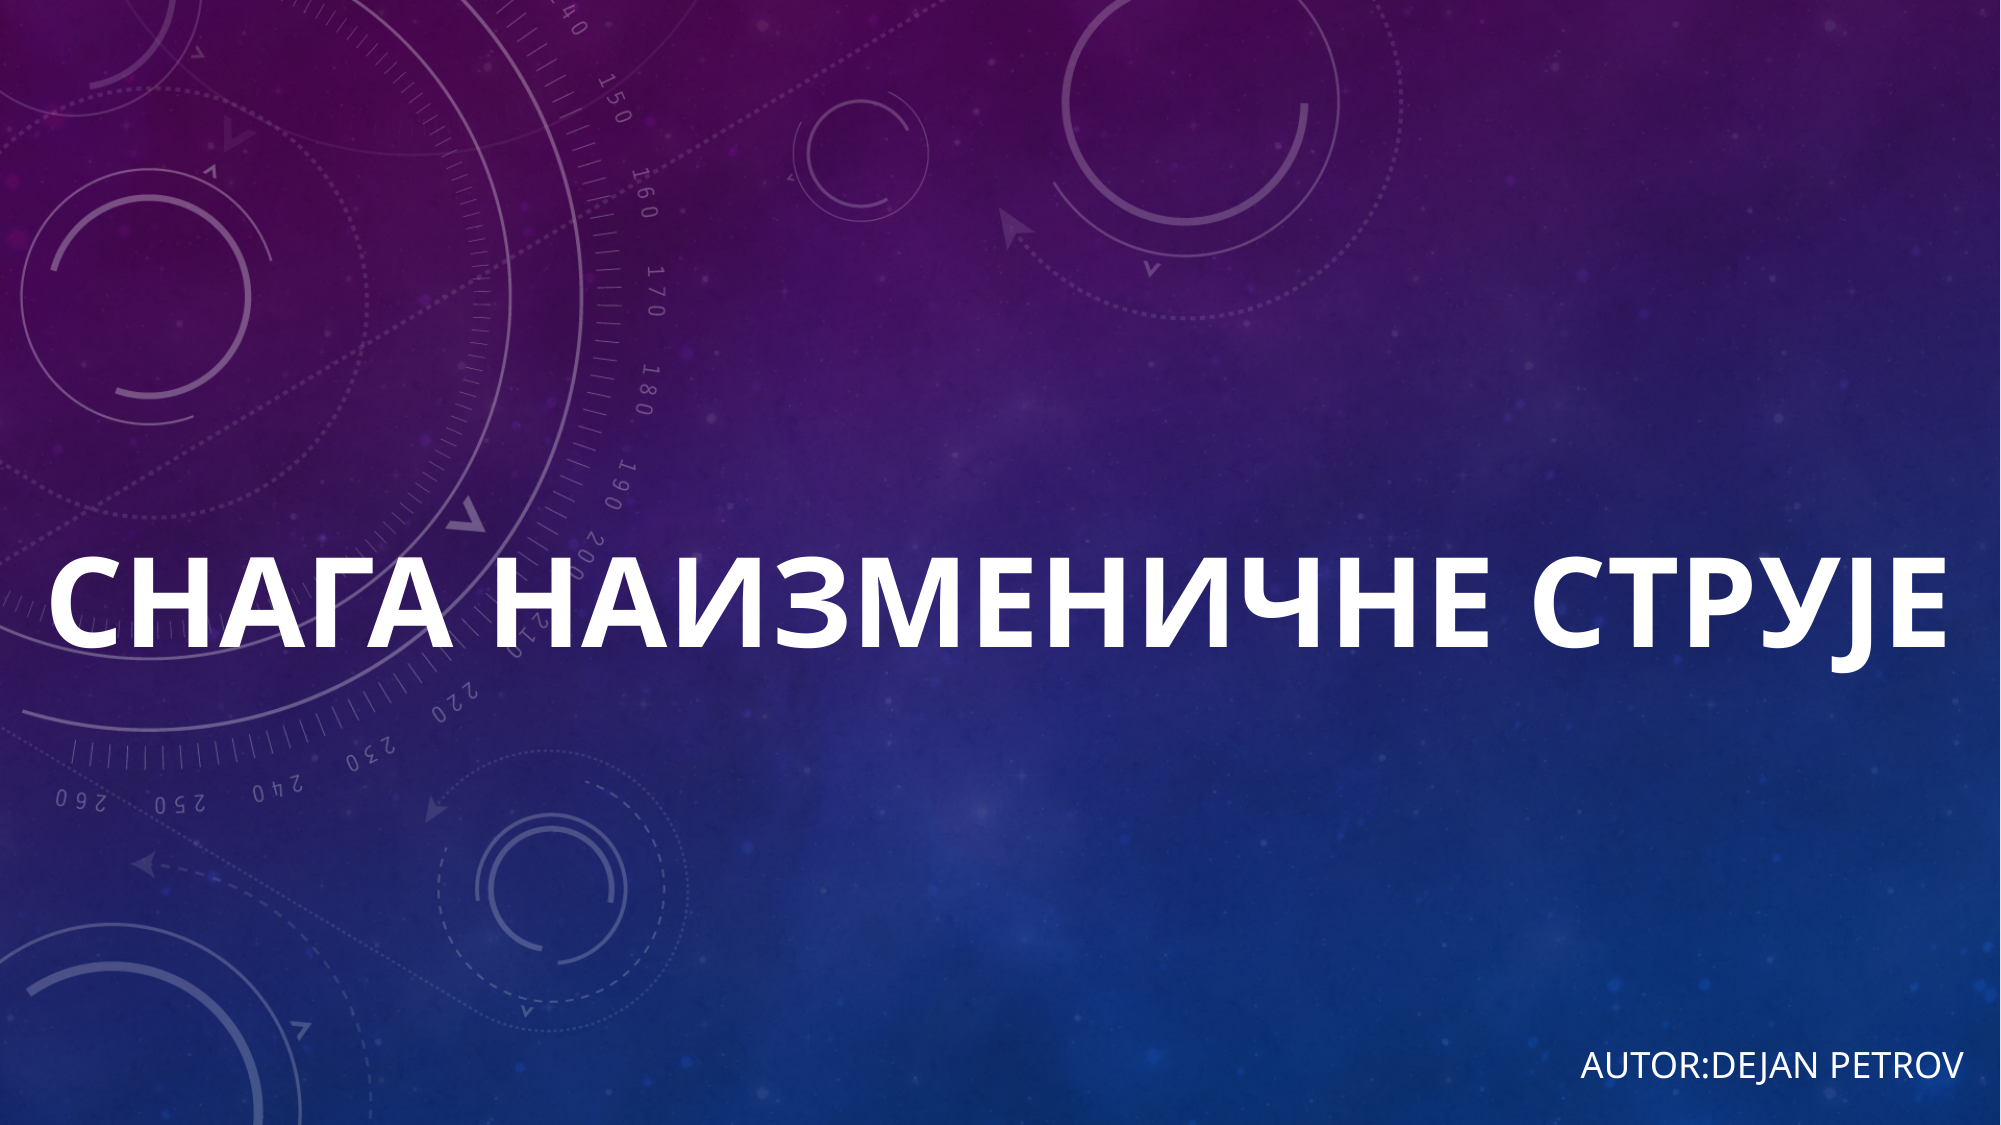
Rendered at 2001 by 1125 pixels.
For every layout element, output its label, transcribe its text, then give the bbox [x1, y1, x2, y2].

title СНАГА НАИЗМЕНИЧНЕ СТРУЈЕ [0, 453, 1998, 680]
picture [0, 0, 2001, 1125]
subtitle Autor:Dejan Petrov [798, 1034, 1980, 1094]
